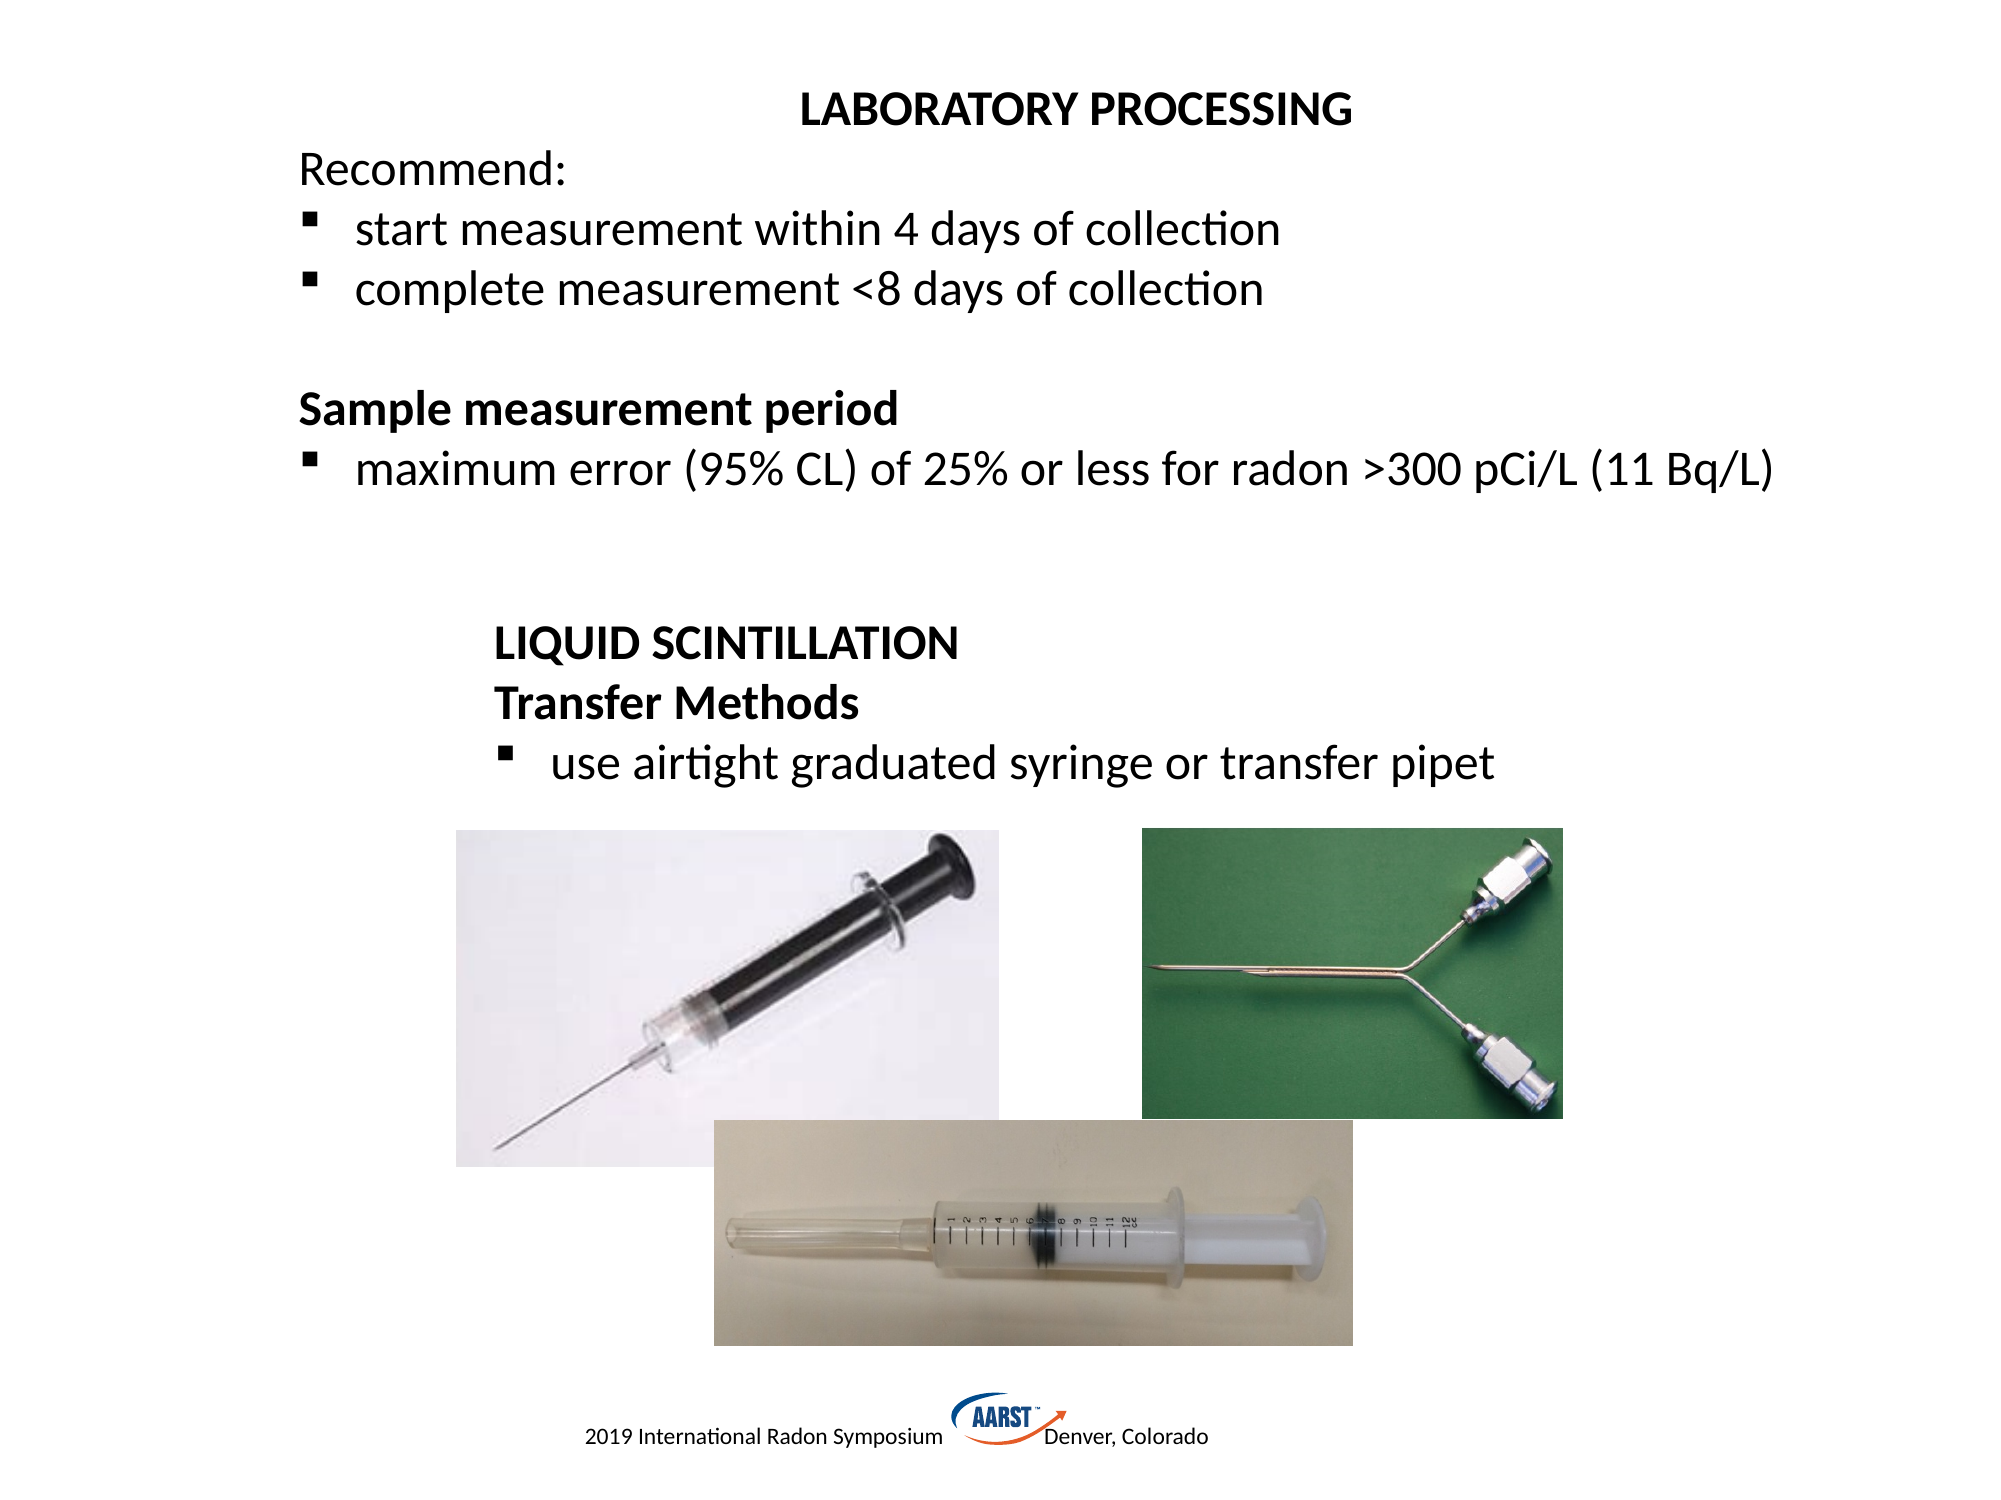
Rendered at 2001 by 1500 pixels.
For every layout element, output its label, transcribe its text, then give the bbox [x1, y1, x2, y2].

picture [1142, 827, 1563, 1119]
text_box LABORATORY PROCESSING Recommend: start measurement within 4 days of collection complete measurement <8 days of collection Sample measurement period maximum error (95% CL) of 25% or less for radon >300 pCi/L (11 Bq/L) [283, 67, 1881, 503]
text_box 2019 International Radon Symposium Denver, Colorado [1100, 1412, 1276, 1455]
picture [456, 830, 1353, 1500]
text_box 2019 International Radon Symposium Denver, Colorado [528, 1412, 914, 1455]
text_box LIQUID SCINTILLATION Transfer Methods use airtight graduated syringe or transfer pipet [479, 601, 1537, 797]
